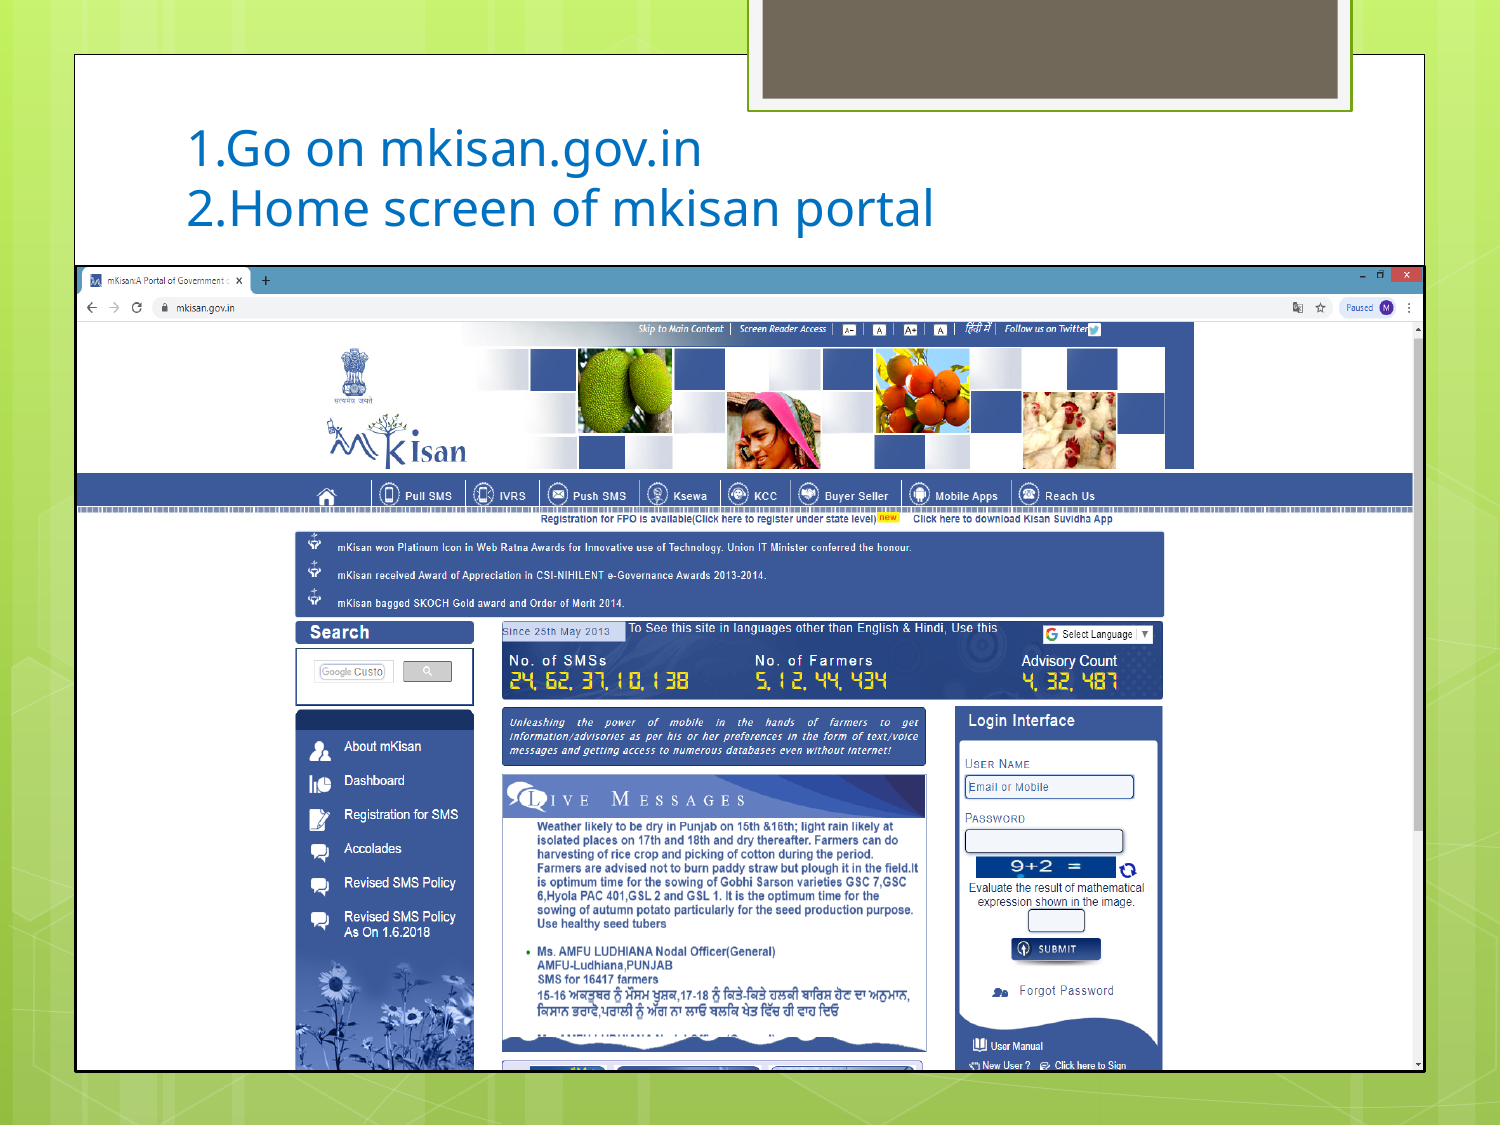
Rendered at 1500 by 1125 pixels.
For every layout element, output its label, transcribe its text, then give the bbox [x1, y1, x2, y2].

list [76, 266, 1424, 1071]
title 1.Go on mkisan.gov.in 2.Home screen of mkisan portal [171, 78, 1324, 244]
